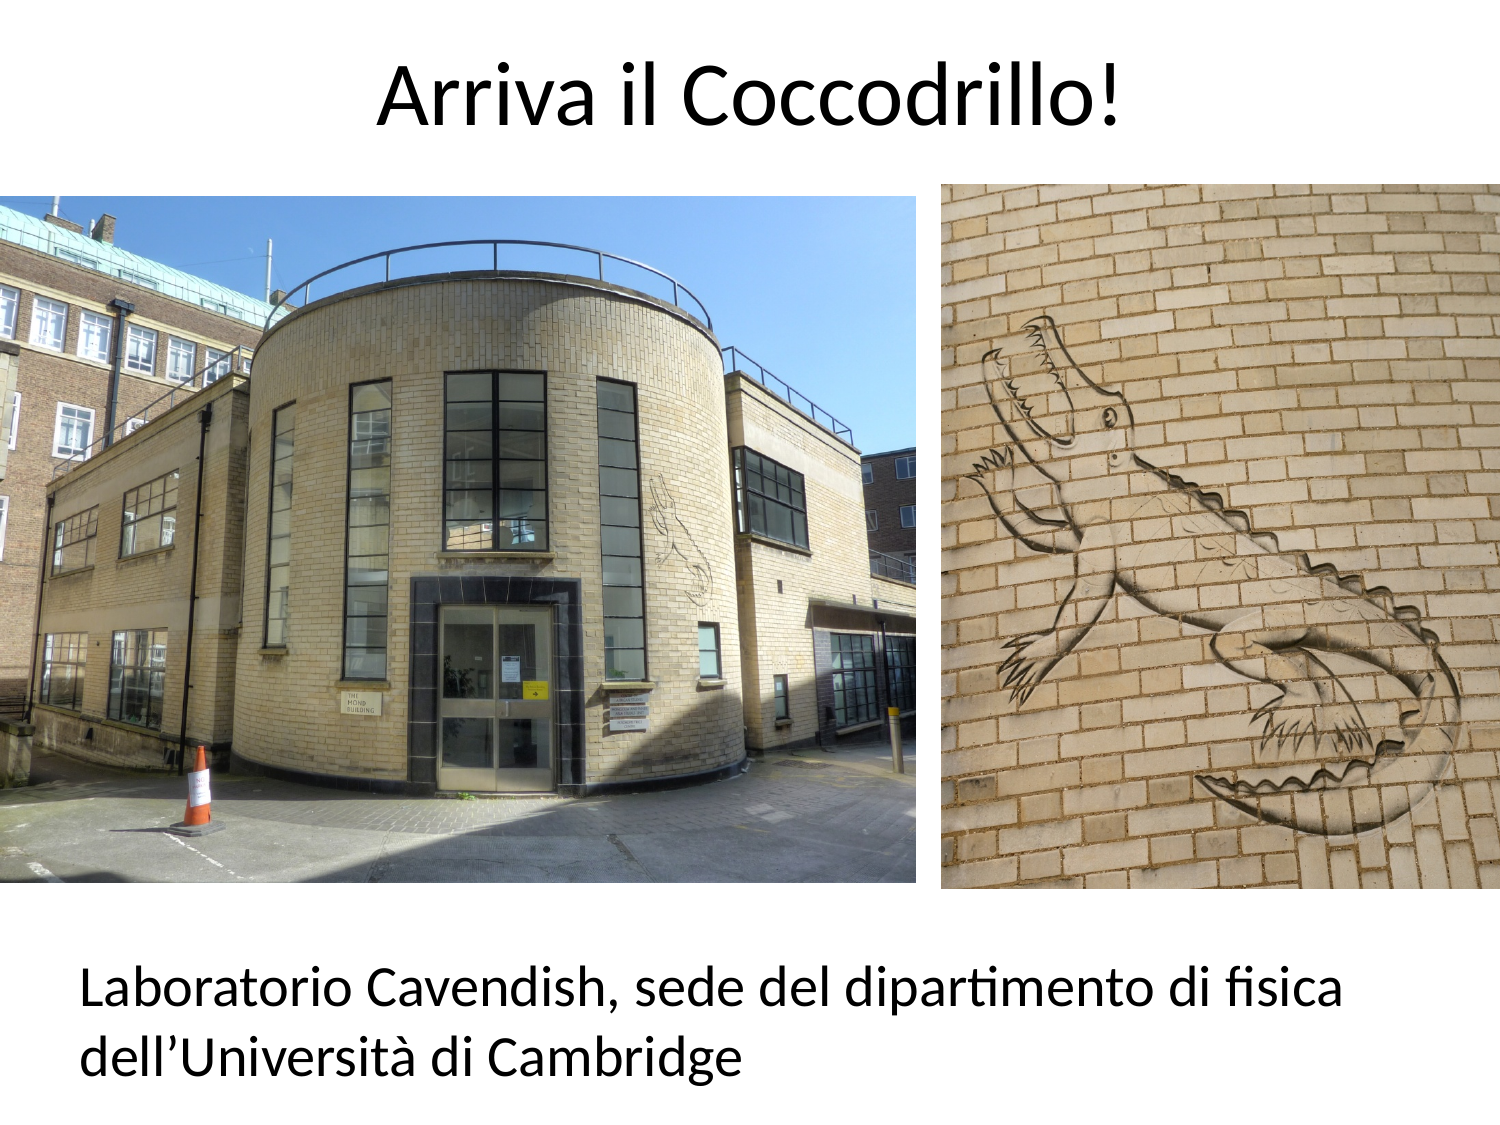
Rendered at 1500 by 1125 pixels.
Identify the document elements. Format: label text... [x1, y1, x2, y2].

picture [0, 195, 916, 883]
picture [941, 184, 1500, 889]
title Arriva il Coccodrillo! [76, 19, 1427, 159]
text_box Laboratorio Cavendish, sede del dipartimento di fisica dell’Università di Cambridge [64, 940, 1500, 1096]
